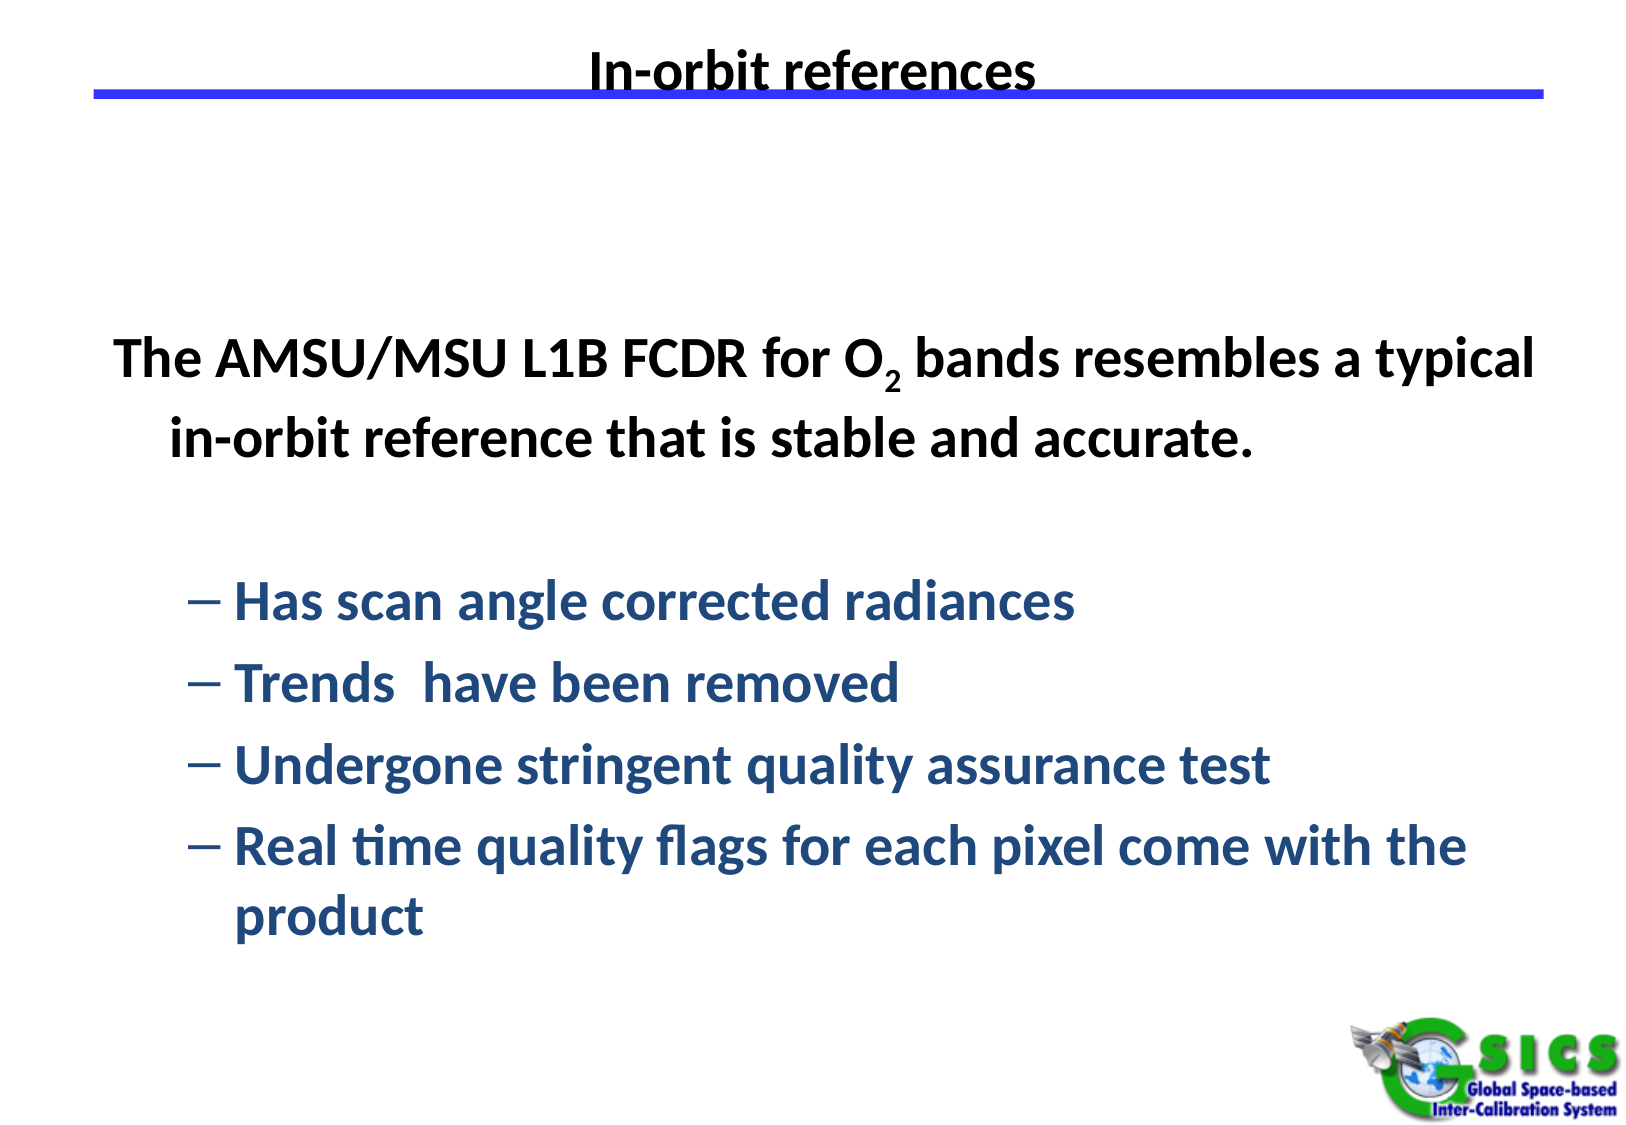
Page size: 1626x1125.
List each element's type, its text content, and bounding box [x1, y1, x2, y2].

picture [1343, 1010, 1625, 1125]
list The AMSU/MSU L1B FCDR for O2 bands resembles a typical in-orbit reference that is stable and accurate. Has scan angle corrected radiances Trends have been removed Undergone stringent quality assurance test Real time quality flags for each pixel come with the product [97, 311, 1561, 839]
title In-orbit references [80, 21, 1544, 113]
